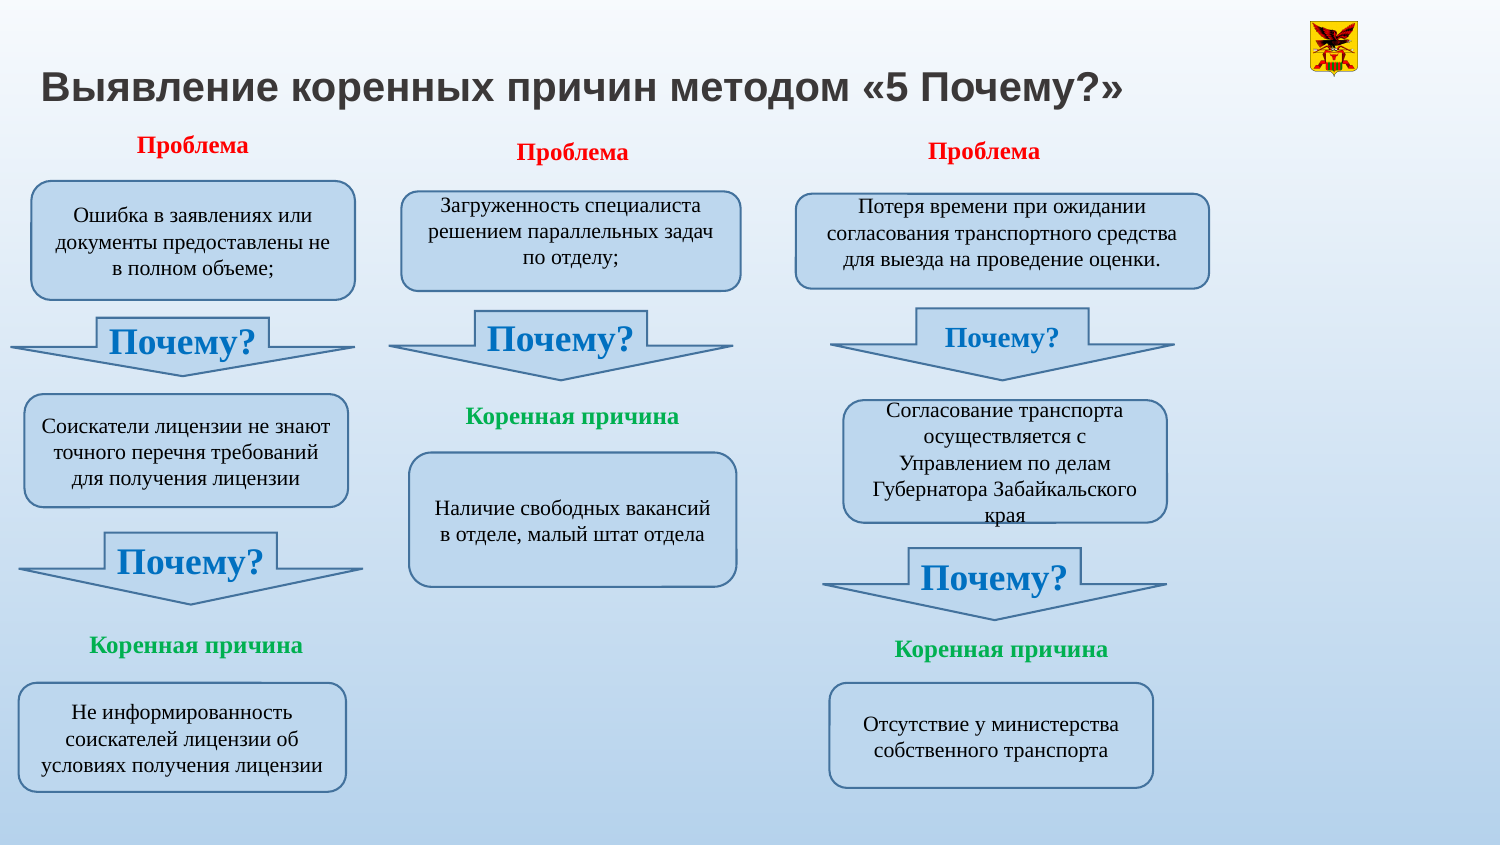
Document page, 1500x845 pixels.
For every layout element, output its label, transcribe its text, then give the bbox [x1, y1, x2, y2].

text_box Ошибка в заявлениях или документы предоставлены не в полном объеме; [30, 179, 357, 301]
text_box Почему? [822, 547, 1168, 622]
text_box Почему? [830, 307, 1175, 382]
text_box Коренная причина [24, 622, 369, 665]
text_box Коренная причина [829, 626, 1174, 668]
text_box Выявление коренных причин методом «5 Почему?» [29, 54, 1157, 116]
text_box Не информированность соискателей лицензии об условиях получения лицензии [17, 681, 348, 793]
text_box Потеря времени при ожидании согласования транспортного средства для выезда на проведение оценки. [794, 192, 1211, 290]
text_box Загруженность специалиста решением параллельных задач по отделу; [400, 190, 742, 293]
text_box Почему? [388, 309, 734, 382]
text_box Отсутствие у министерства собственного транспорта [828, 681, 1155, 789]
text_box Проблема [812, 128, 1157, 170]
text_box Проблема [400, 130, 745, 172]
text_box Наличие свободных вакансий в отделе, малый штат отдела [408, 451, 738, 588]
picture [1310, 21, 1358, 77]
text_box Проблема [20, 122, 366, 164]
text_box Коренная причина [400, 394, 745, 436]
text_box Почему? [18, 531, 364, 606]
text_box Согласование транспорта осуществляется с Управлением по делам Губернатора Забайкальского края [842, 399, 1169, 524]
text_box Почему? [10, 316, 356, 378]
text_box Соискатели лицензии не знают точного перечня требований для получения лицензии [23, 393, 350, 509]
